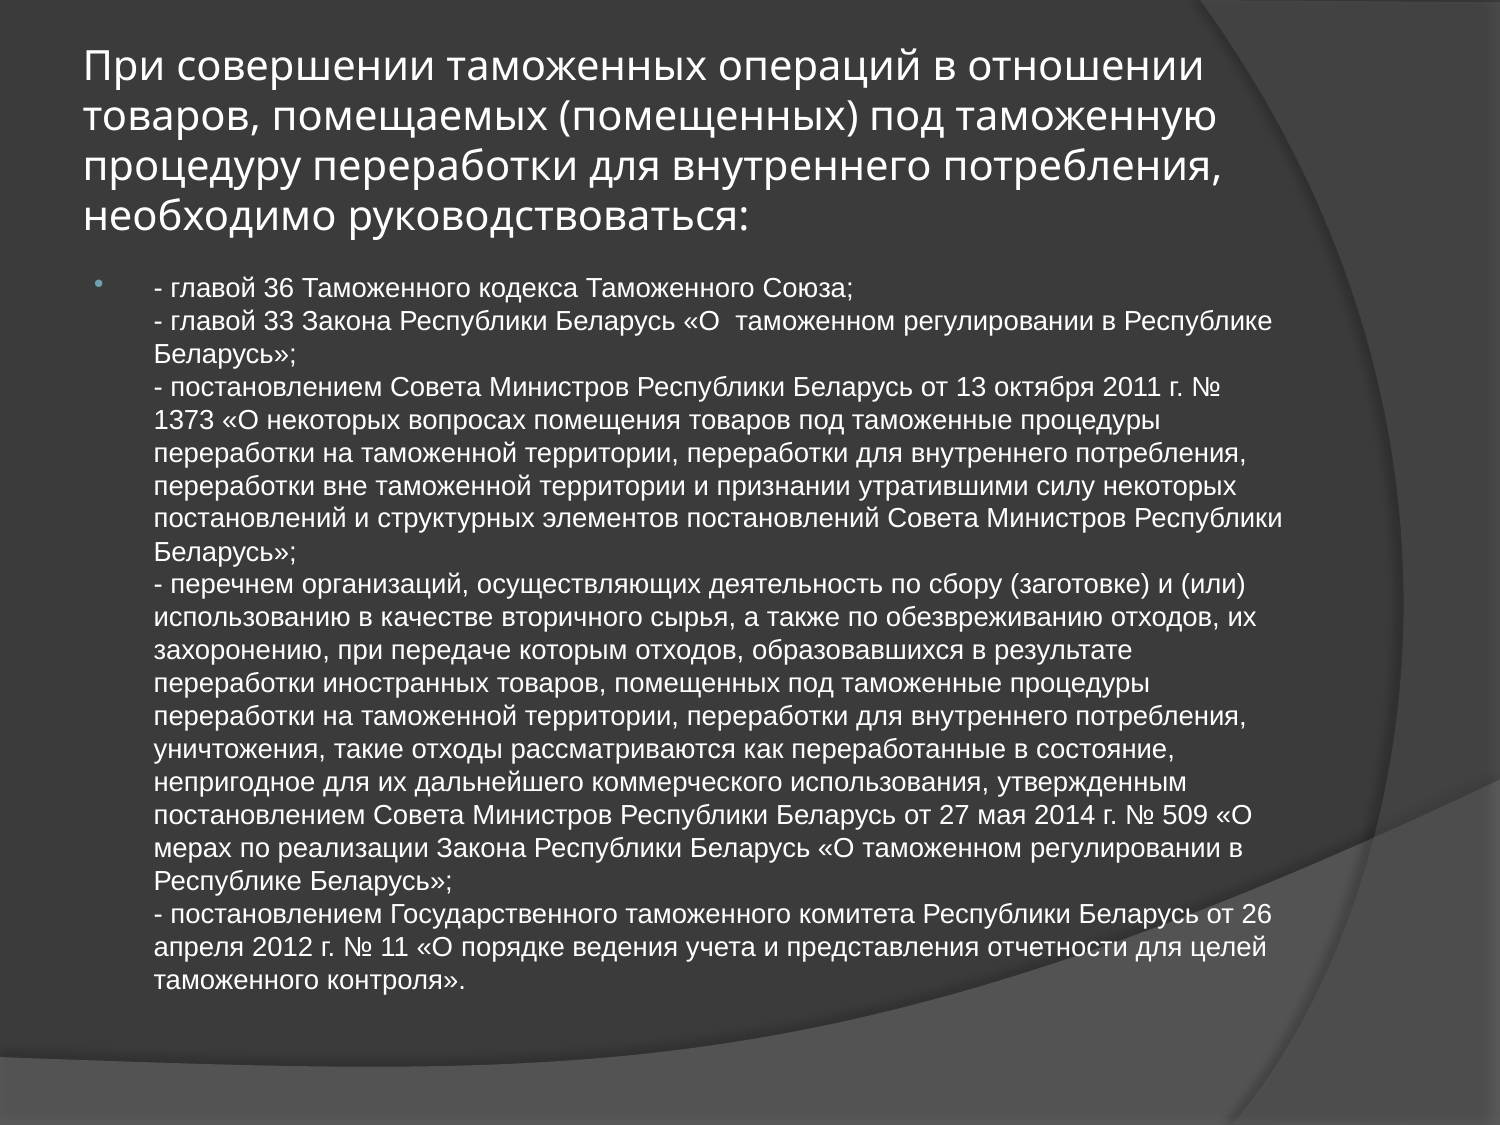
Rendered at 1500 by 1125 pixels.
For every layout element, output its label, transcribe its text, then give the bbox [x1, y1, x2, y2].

title При совершении таможенных операций в отношении товаров, помещаемых (помещенных) под таможенную процедуру переработки для внутреннего потребления, необходимо руководствоваться: [75, 45, 1300, 233]
list - главой 36 Таможенного кодекса Таможенного Союза; - главой 33 Закона Республики Беларусь «О таможенном регулировании в Республике Беларусь»; - постановлением Совета Министров Республики Беларусь от 13 октября 2011 г. № 1373 «О некоторых вопросах помещения товаров под таможенные процедуры переработки на таможенной территории, переработки для внутреннего потребления, переработки вне таможенной территории и признании утратившими силу некоторых постановлений и структурных элементов постановлений Совета Министров Республики Беларусь»; - перечнем организаций, осуществляющих деятельность по сбору (заготовке) и (или) использованию в качестве вторичного сырья, а также по обезвреживанию отходов, их захоронению, при передаче которым отходов, образовавшихся в результате переработки иностранных товаров, помещенных под таможенные процедуры переработки на таможенной территории, переработки для внутреннего потребления, уничтожения, такие отходы рассматриваются как переработанные в состояние, непригодное для их дальнейшего коммерческого использования, утвержденным постановлением Совета Министров Республики Беларусь от 27 мая 2014 г. № 509 «О мерах по реализации Закона Республики Беларусь «О таможенном регулировании в Республике Беларусь»; - постановлением Государственного таможенного комитета Республики Беларусь от 26 апреля 2012 г. № 11 «О порядке ведения учета и представления отчетности для целей таможенного контроля». [75, 262, 1300, 1005]
